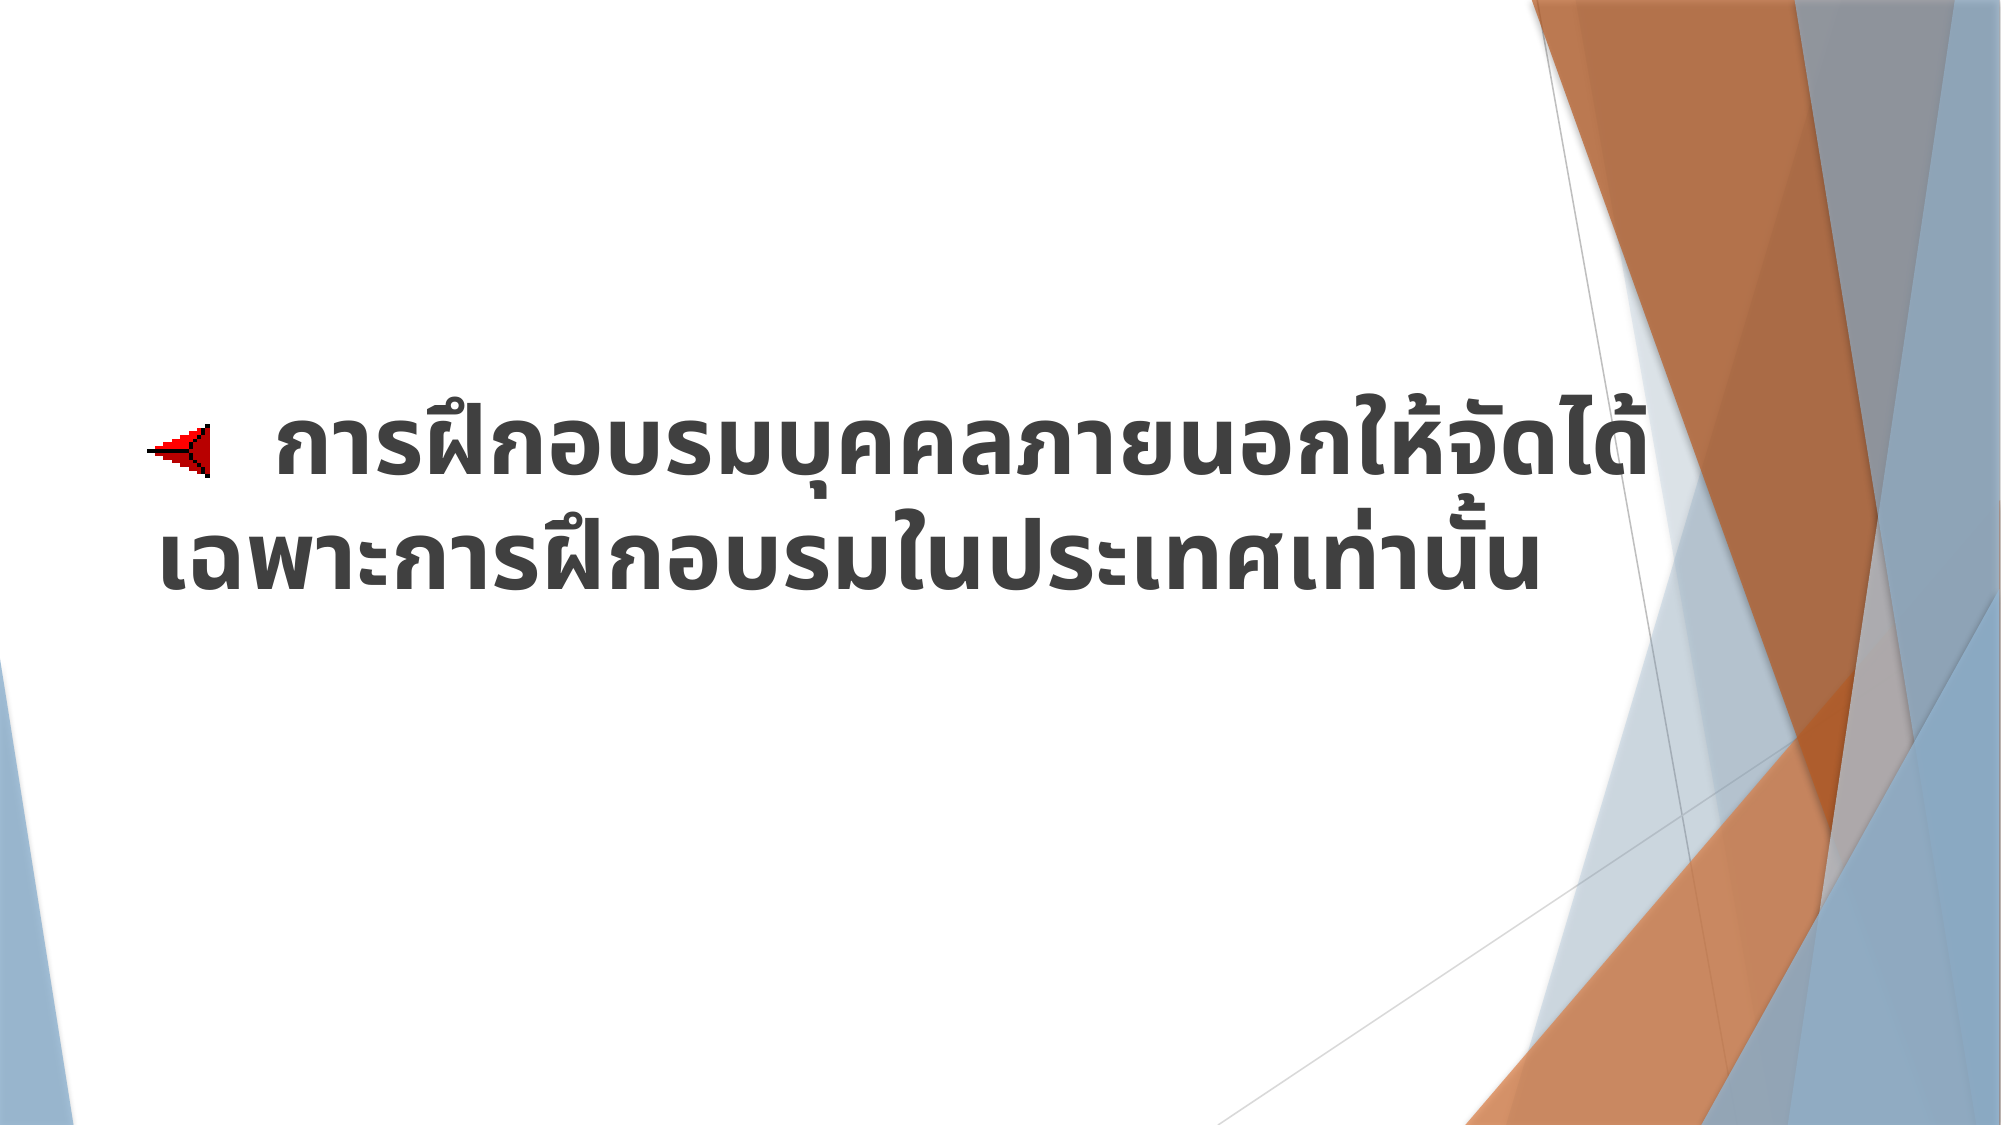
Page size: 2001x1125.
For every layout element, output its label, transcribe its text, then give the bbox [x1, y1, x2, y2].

picture [126, 400, 248, 504]
list การฝึกอบรมบุคคลภายนอกให้จัดได้ เฉพาะการฝึกอบรมในประเทศเท่านั้น [140, 319, 1681, 797]
